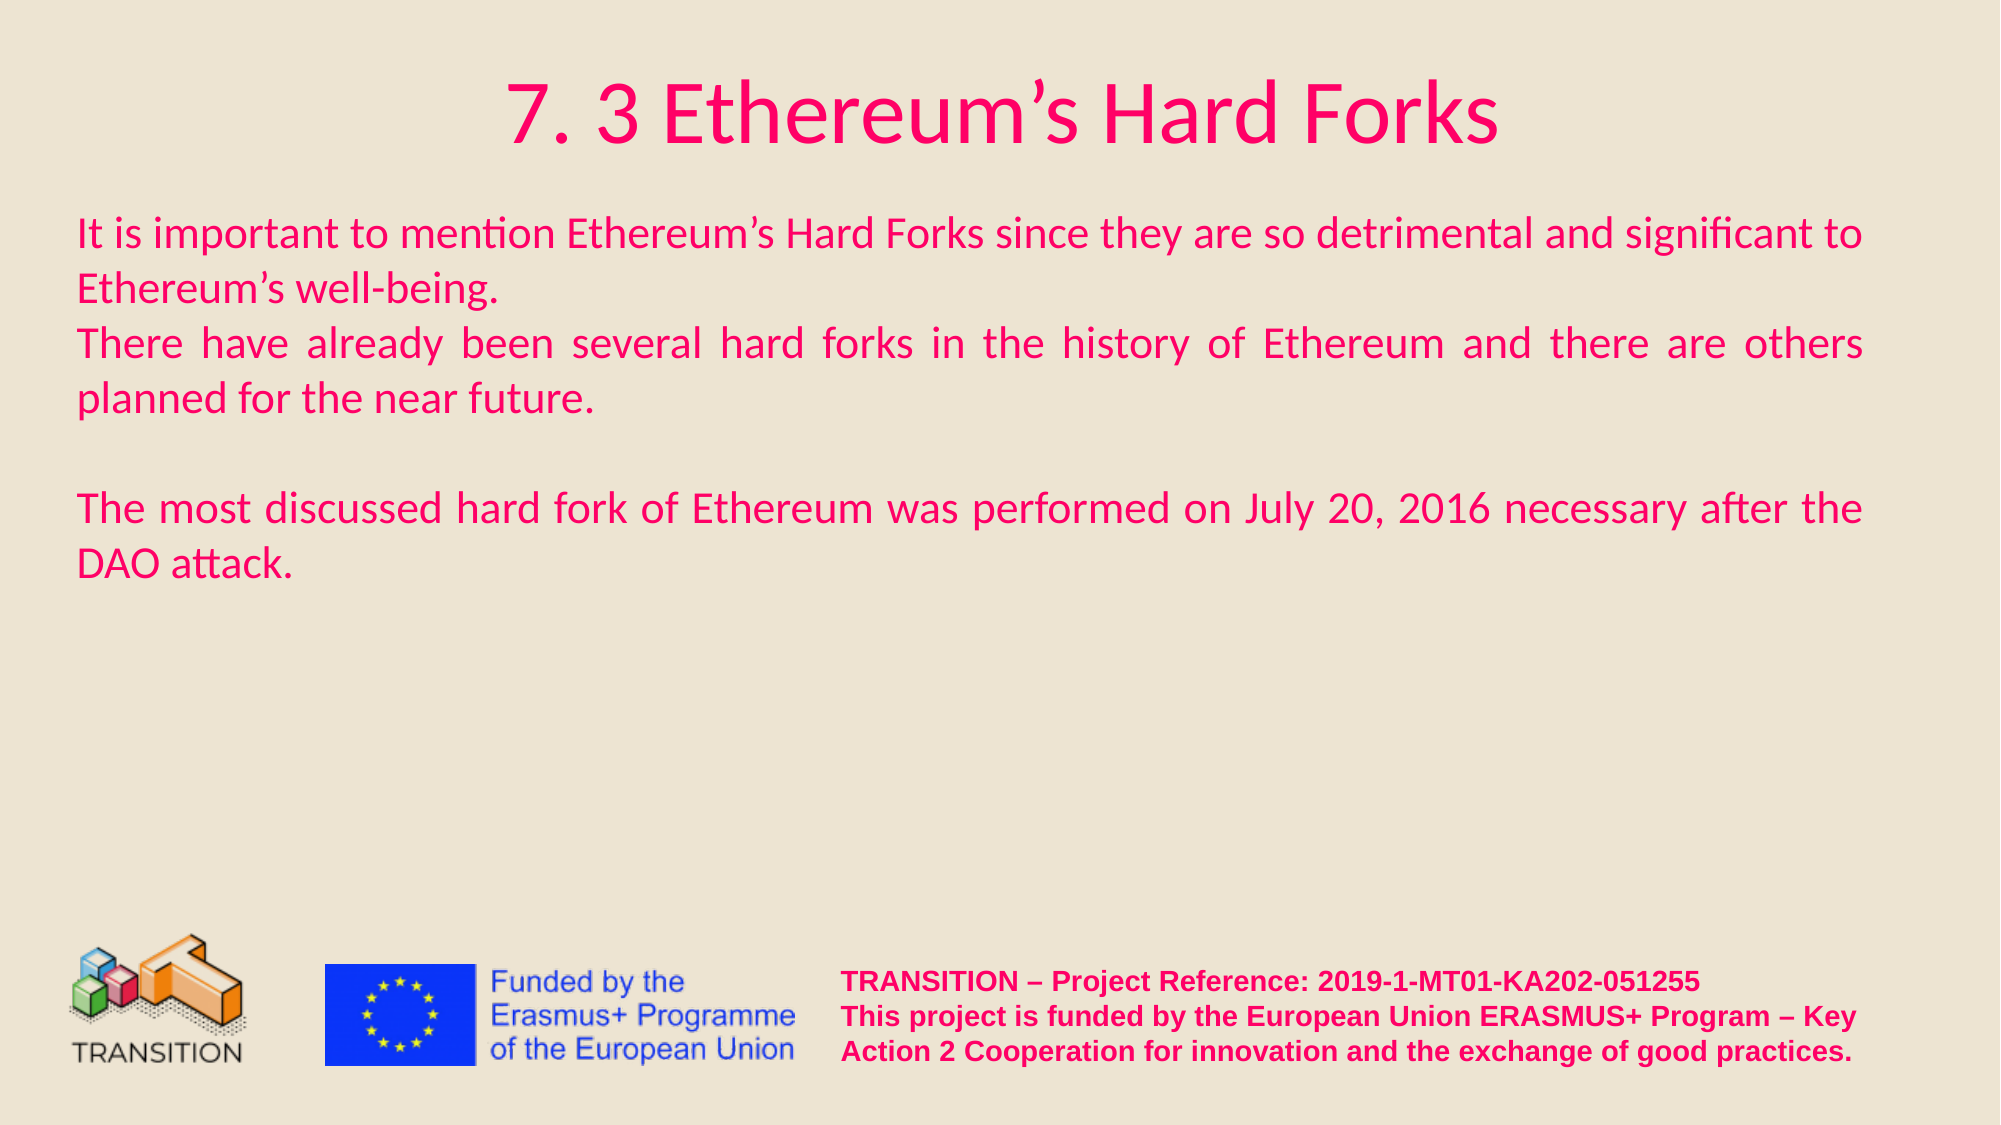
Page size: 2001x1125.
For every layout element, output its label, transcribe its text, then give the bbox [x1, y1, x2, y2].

picture [62, 929, 251, 1067]
text_box [105, 170, 1951, 262]
text_box It is important to mention Ethereum’s Hard Forks since they are so detrimental and significant to Ethereum’s well-being. There have already been several hard forks in the history of Ethereum and there are others planned for the near future. The most discussed hard fork of Ethereum was performed on July 20, 2016 necessary after the DAO attack. [61, 195, 1881, 686]
text_box 7. 3 Ethereum’s Hard Forks [40, 44, 1967, 170]
text_box [62, 545, 1908, 723]
picture [325, 964, 795, 1067]
text_box TRANSITION – Project Reference: 2019-1-MT01-KA202-051255 This project is funded by the European Union ERASMUS+ Program – Key Action 2 Cooperation for innovation and the exchange of good practices. [825, 954, 1938, 1075]
